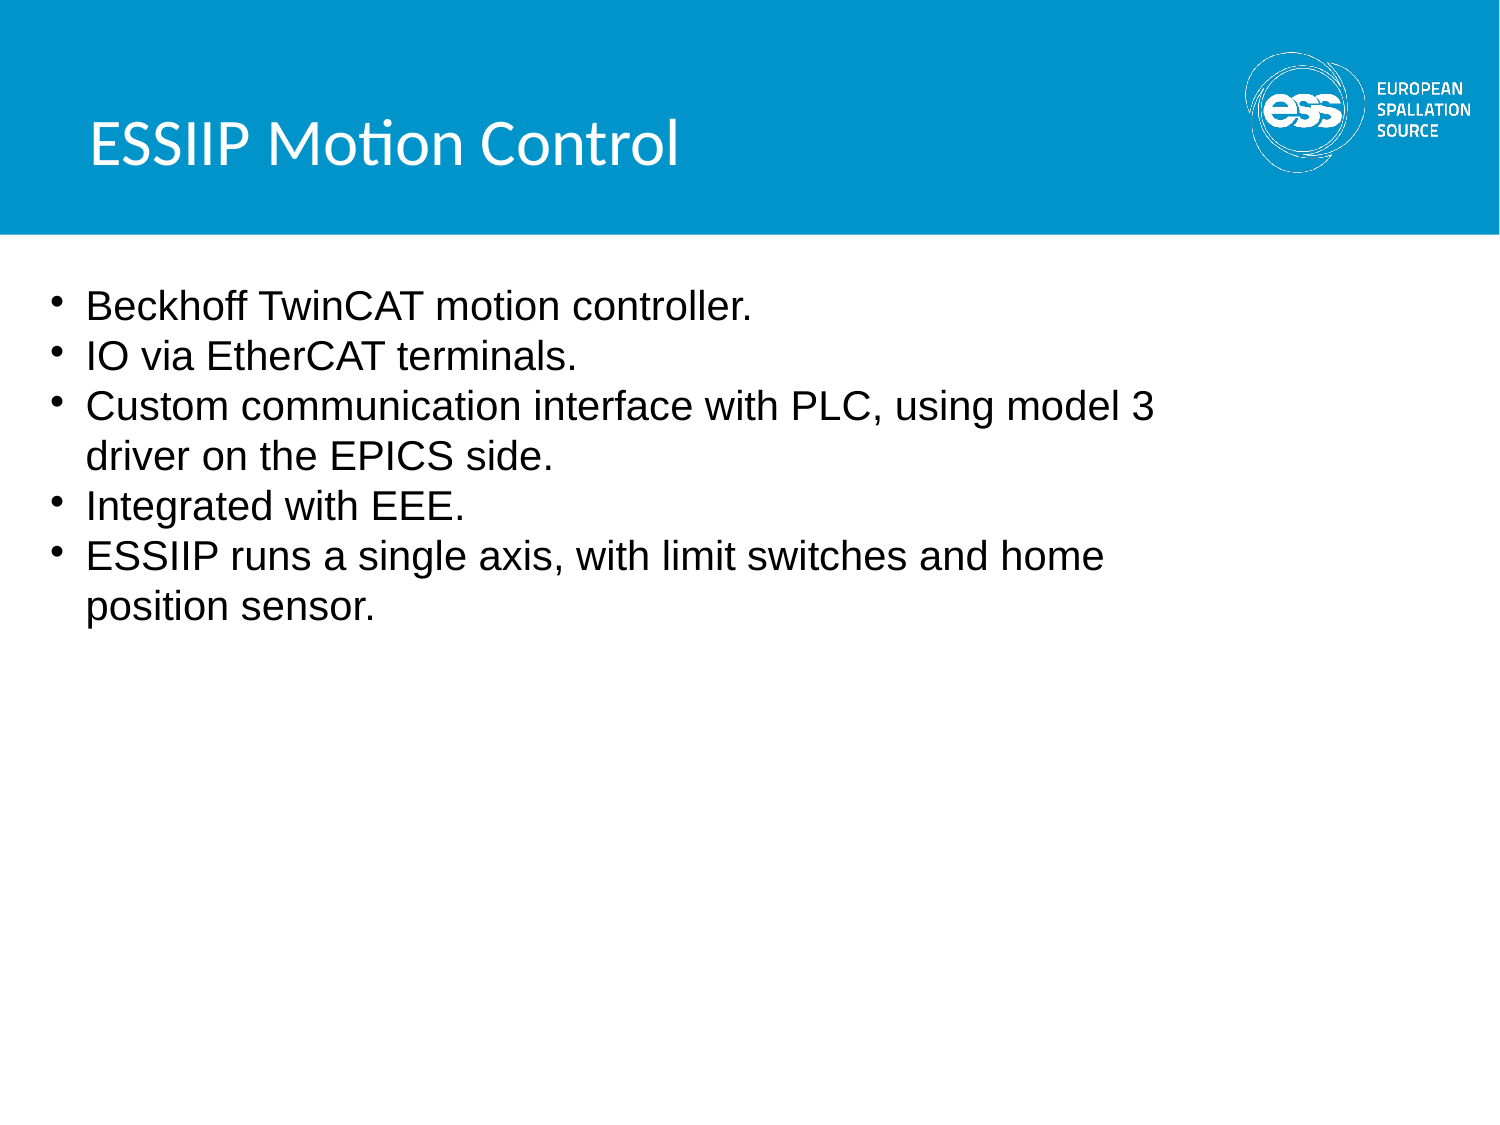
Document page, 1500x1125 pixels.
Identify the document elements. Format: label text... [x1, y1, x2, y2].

text_box Beckhoff TwinCAT motion controller. IO via EtherCAT terminals. Custom communication interface with PLC, using model 3 driver on the EPICS side. Integrated with EEE. ESSIIP runs a single axis, with limit switches and home position sensor. [35, 271, 1240, 496]
text_box ESSIIP Motion Control [74, 45, 1246, 232]
text_box [45, 288, 1470, 1095]
picture [1442, 86, 1449, 93]
picture [1453, 83, 1457, 94]
picture [1388, 104, 1393, 115]
picture [1417, 104, 1422, 115]
picture [1422, 83, 1430, 94]
picture [1400, 83, 1406, 94]
picture [1435, 104, 1443, 115]
picture [1264, 94, 1341, 127]
picture [1411, 125, 1418, 136]
picture [1431, 125, 1437, 136]
